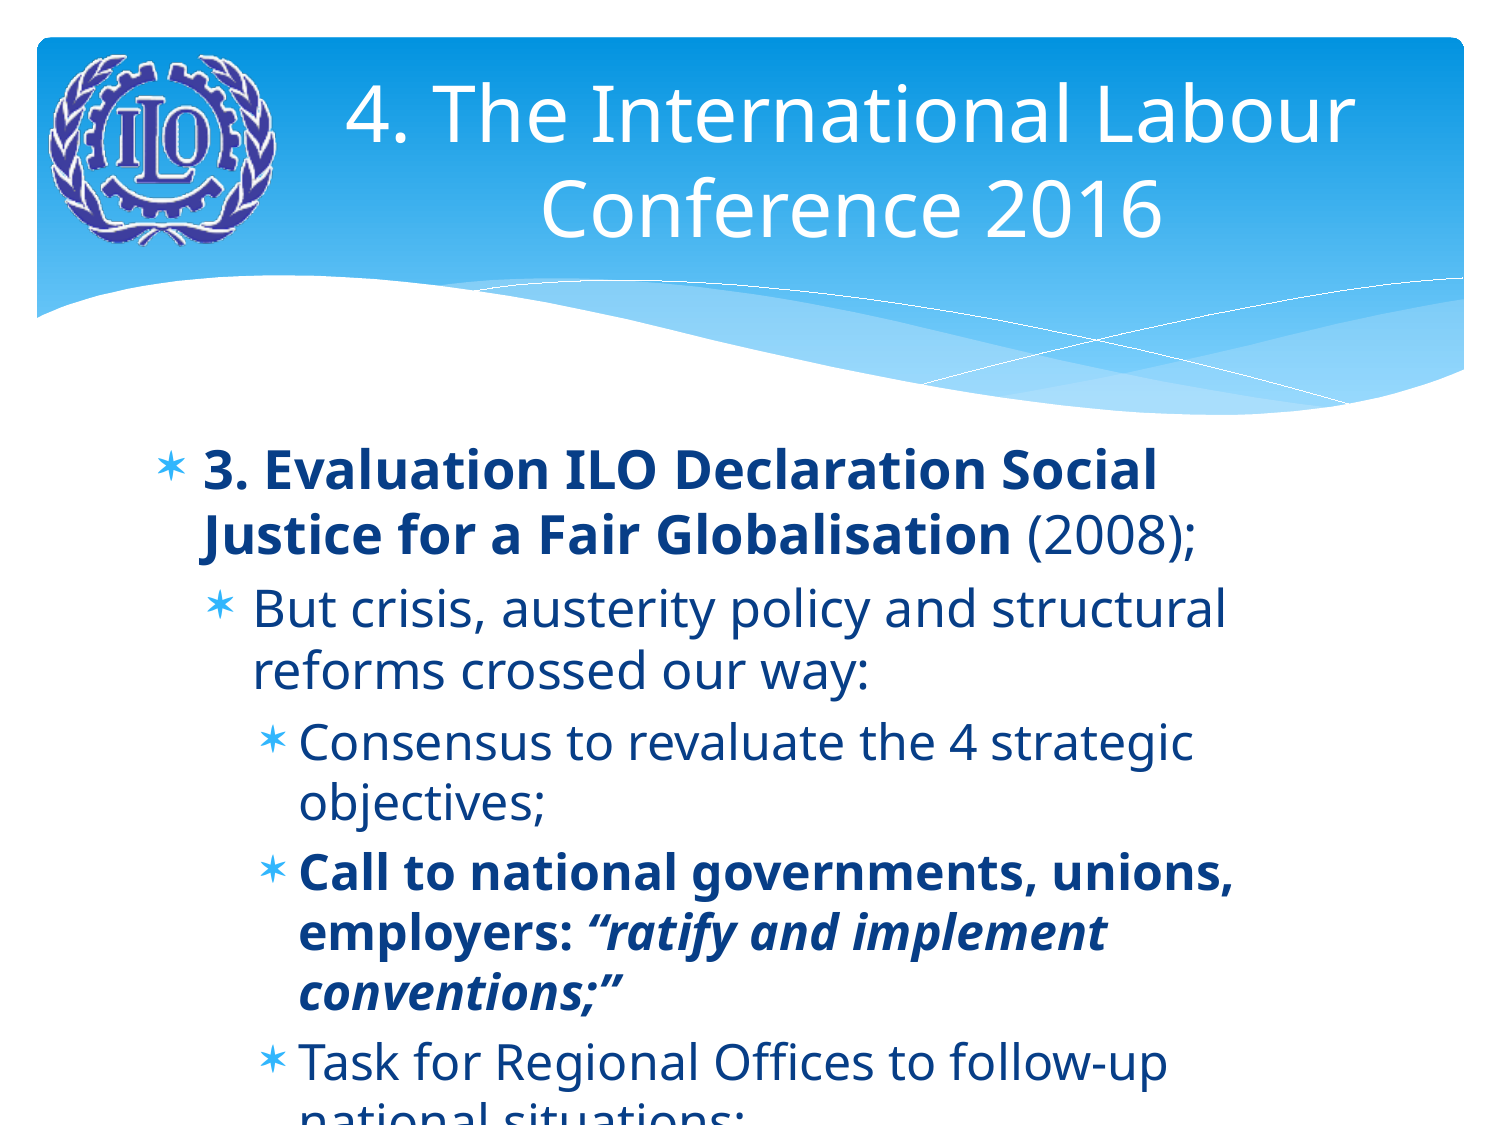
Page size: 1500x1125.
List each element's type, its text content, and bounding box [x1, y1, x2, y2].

list 3. Evaluation ILO Declaration Social Justice for a Fair Globalisation (2008); But crisis, austerity policy and structural reforms crossed our way: Consensus to revaluate the 4 strategic objectives; Call to national governments, unions, employers: “ratify and implement conventions;” Task for Regional Offices to follow-up national situations; Will be part of ILO Strategic Plan 2018-2021. [143, 427, 1359, 1125]
title 4. The International Labour Conference 2016 [290, 55, 1500, 261]
picture [41, 55, 285, 262]
